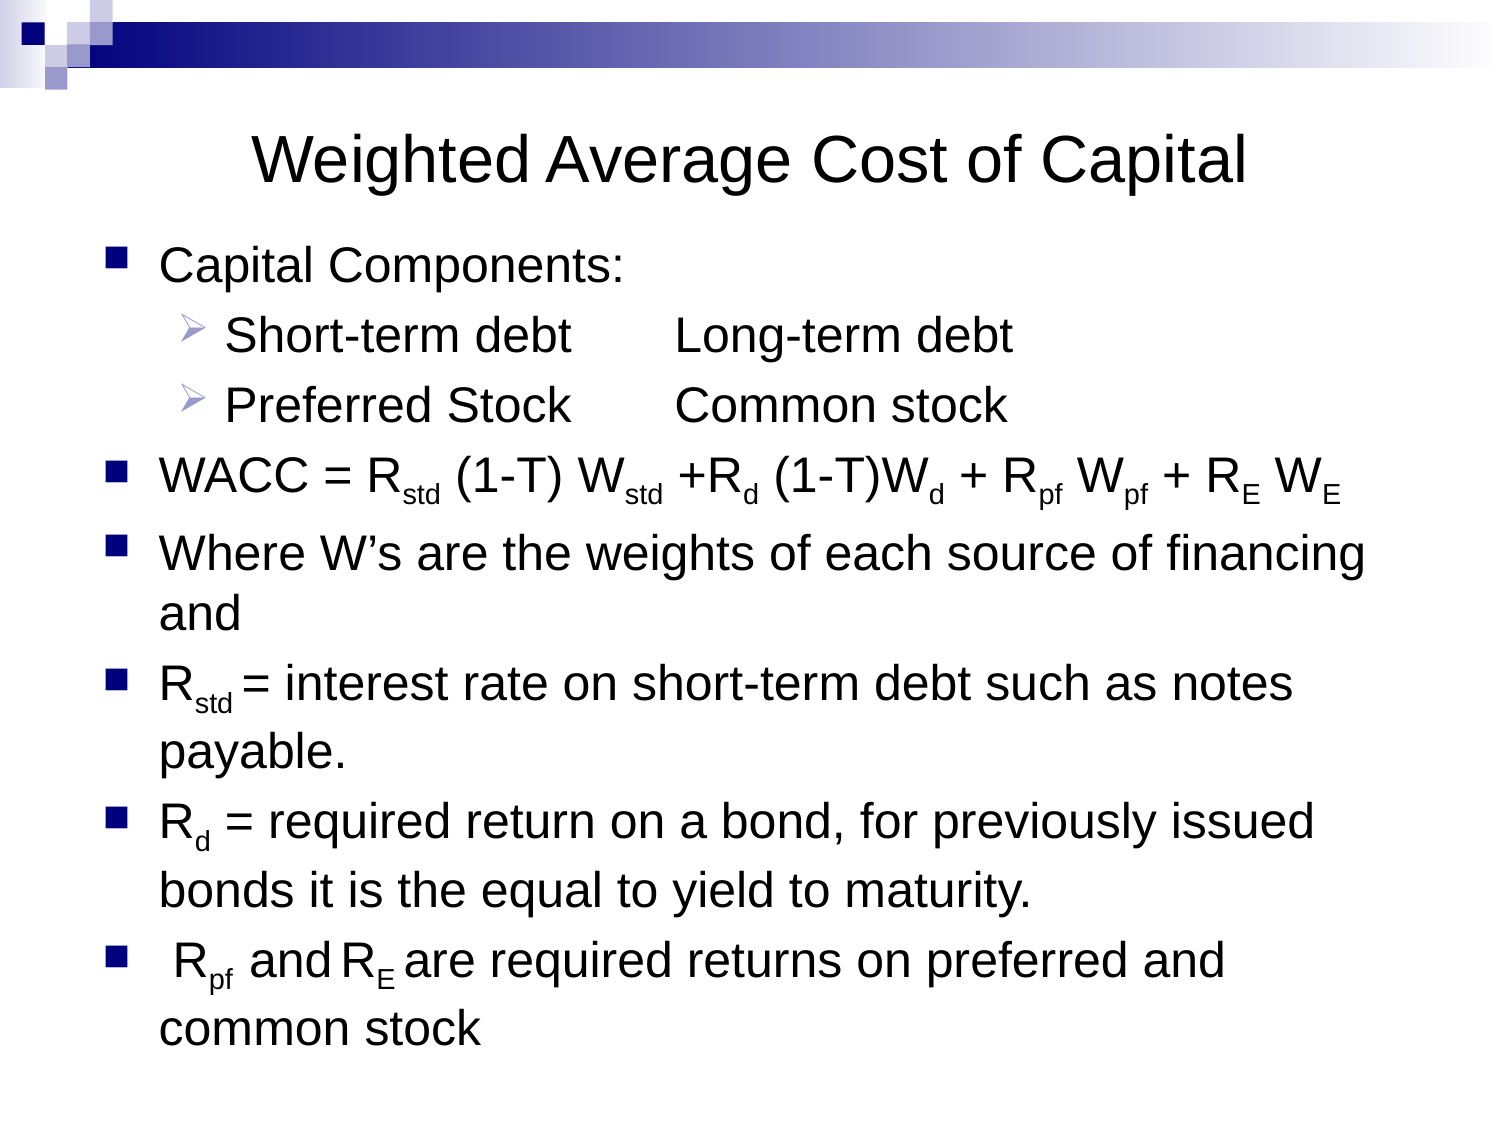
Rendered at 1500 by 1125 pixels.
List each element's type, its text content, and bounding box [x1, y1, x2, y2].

list Capital Components: Short-term debt Long-term debt Preferred Stock Common stock WACC = Rstd (1-T) Wstd +Rd (1-T)Wd + Rpf Wpf + RE WE Where W’s are the weights of each source of financing and Rstd = interest rate on short-term debt such as notes payable. Rd = required return on a bond, for previously issued bonds it is the equal to yield to maturity. Rpf and RE are required returns on preferred and common stock [87, 224, 1438, 863]
title Weighted Average Cost of Capital [74, 74, 1426, 238]
